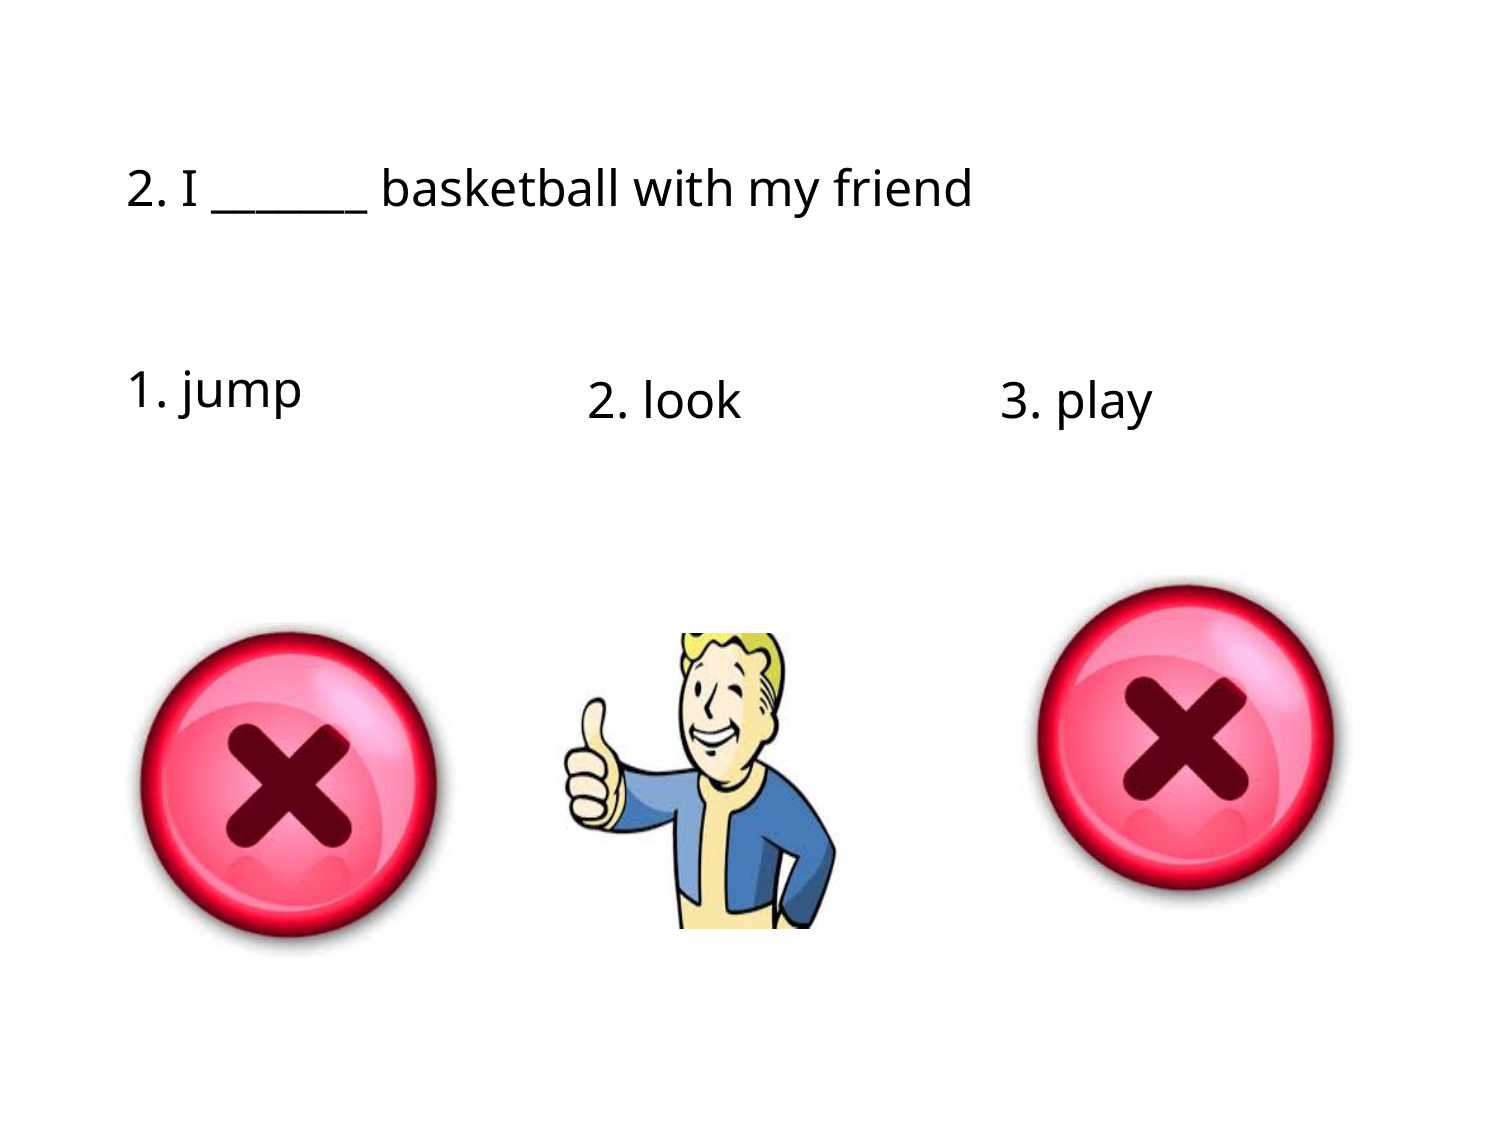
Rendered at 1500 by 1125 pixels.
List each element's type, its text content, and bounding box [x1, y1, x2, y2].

text_box 3. play [986, 361, 1199, 437]
text_box 2. look [572, 361, 786, 437]
picture [1009, 573, 1364, 923]
text_box 1. jump [112, 349, 325, 425]
picture [525, 633, 905, 929]
picture [111, 621, 466, 971]
text_box 2. I _______ basketball with my friend [112, 148, 1176, 224]
